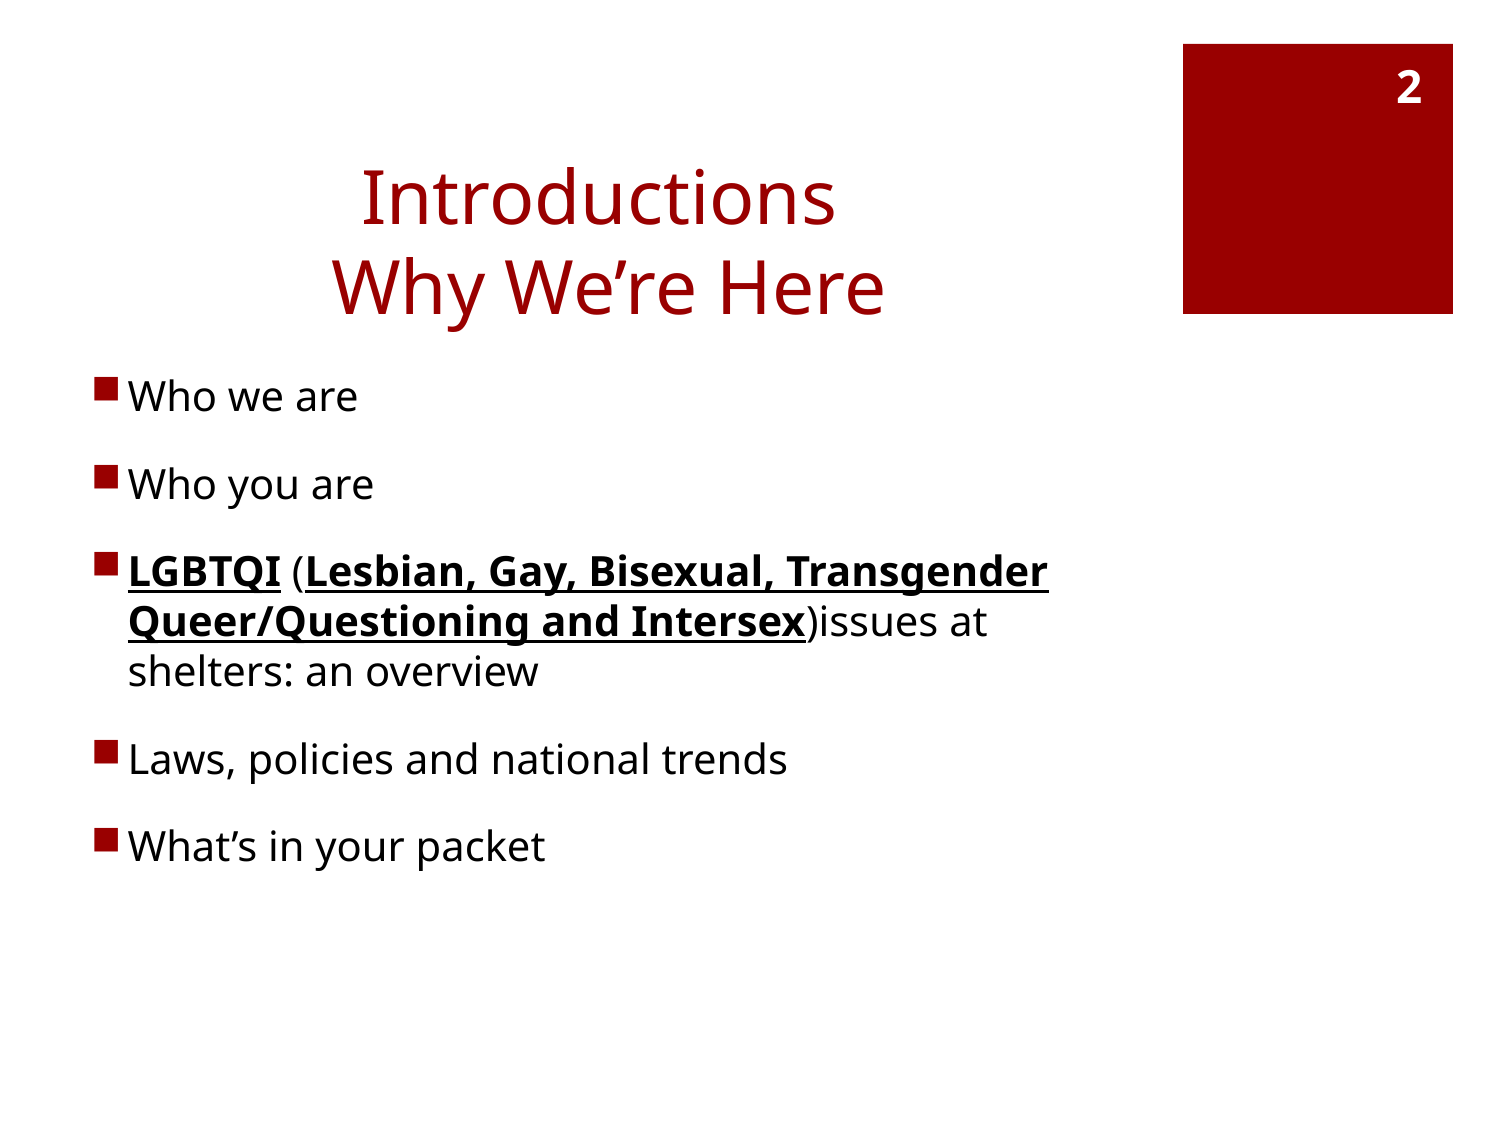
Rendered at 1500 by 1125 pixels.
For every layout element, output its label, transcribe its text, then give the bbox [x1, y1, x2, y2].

title Introductions Why We’re Here [75, 149, 1143, 338]
slide_number 2 [1354, 59, 1438, 120]
list Who we are Who you are LGBTQI (Lesbian, Gay, Bisexual, Transgender Queer/Questioning and Intersex)issues at shelters: an overview Laws, policies and national trends What’s in your packet [75, 362, 1143, 1005]
